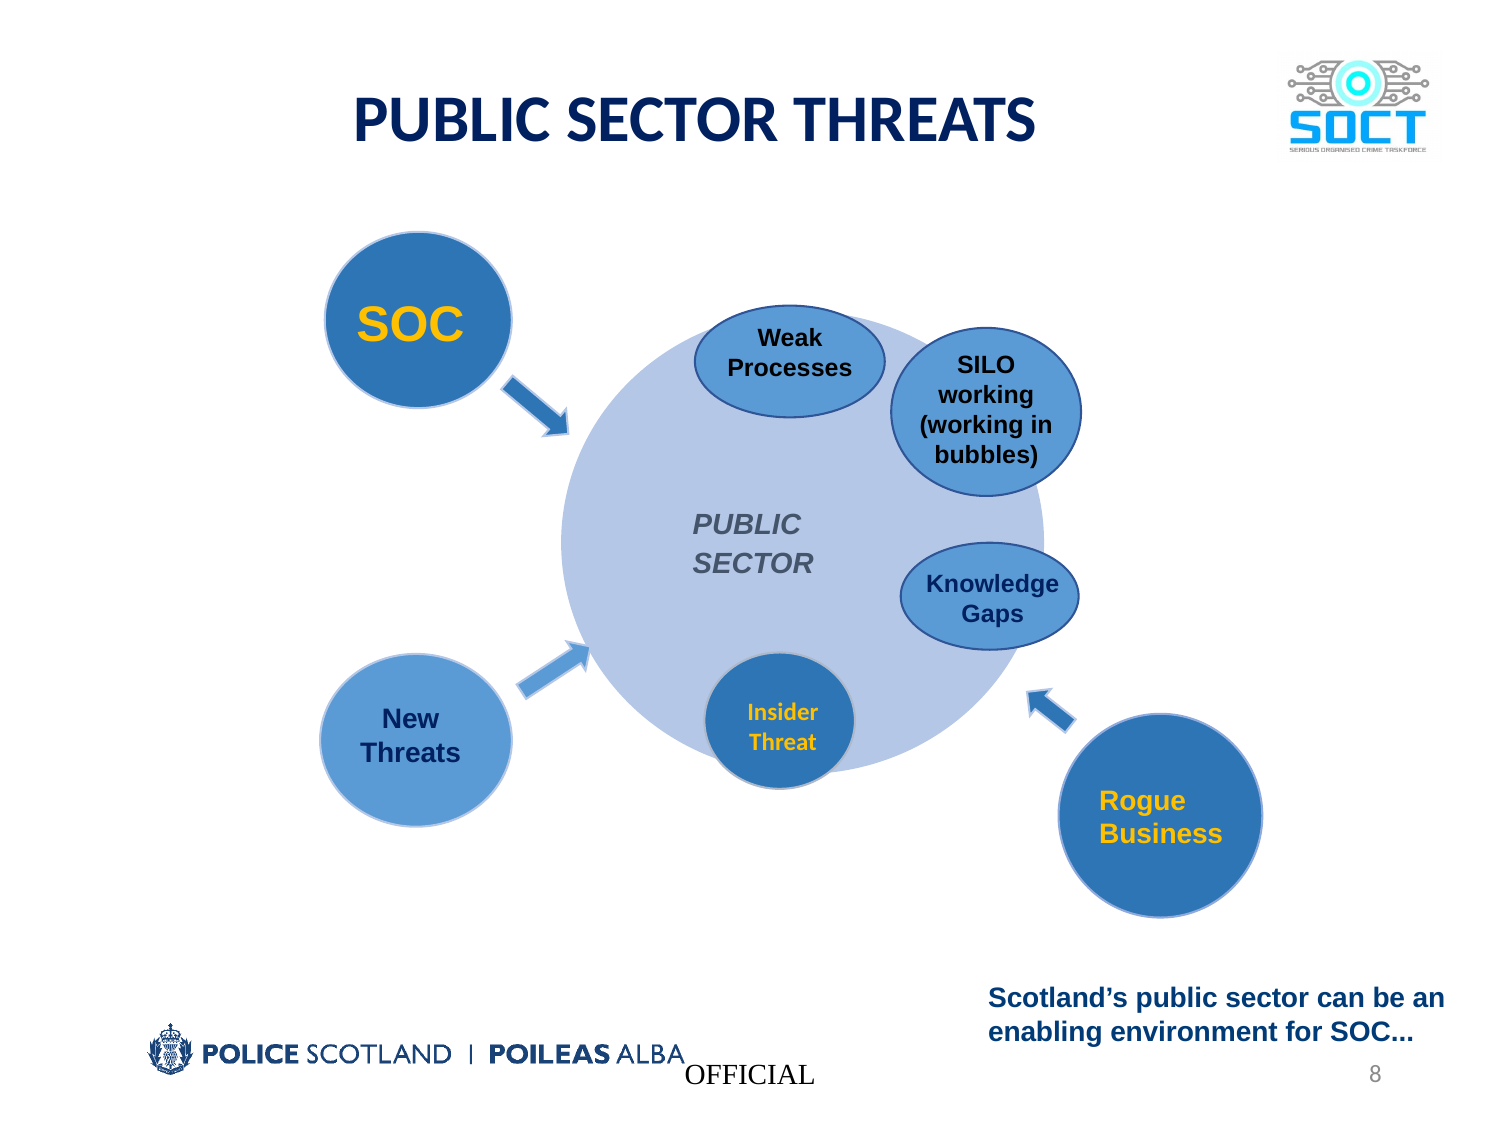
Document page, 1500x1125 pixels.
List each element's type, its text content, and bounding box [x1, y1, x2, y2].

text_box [900, 542, 1081, 650]
text_box PUBLIC SECTOR [677, 476, 909, 587]
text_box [320, 651, 598, 827]
picture [147, 1023, 685, 1075]
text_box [891, 327, 1082, 496]
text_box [1021, 691, 1263, 918]
title PUBLIC SECTOR THREATS [81, 3, 1376, 221]
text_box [324, 231, 578, 426]
text_box Scotland’s public sector can be an enabling environment for SOC... [973, 972, 1483, 1055]
text_box [909, 496, 1045, 542]
footer OFFICIAL [496, 1042, 1004, 1103]
slide_number 8 [1059, 1042, 1397, 1103]
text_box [694, 305, 885, 418]
picture [1276, 50, 1443, 163]
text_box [704, 652, 855, 789]
text_box [561, 325, 1017, 769]
